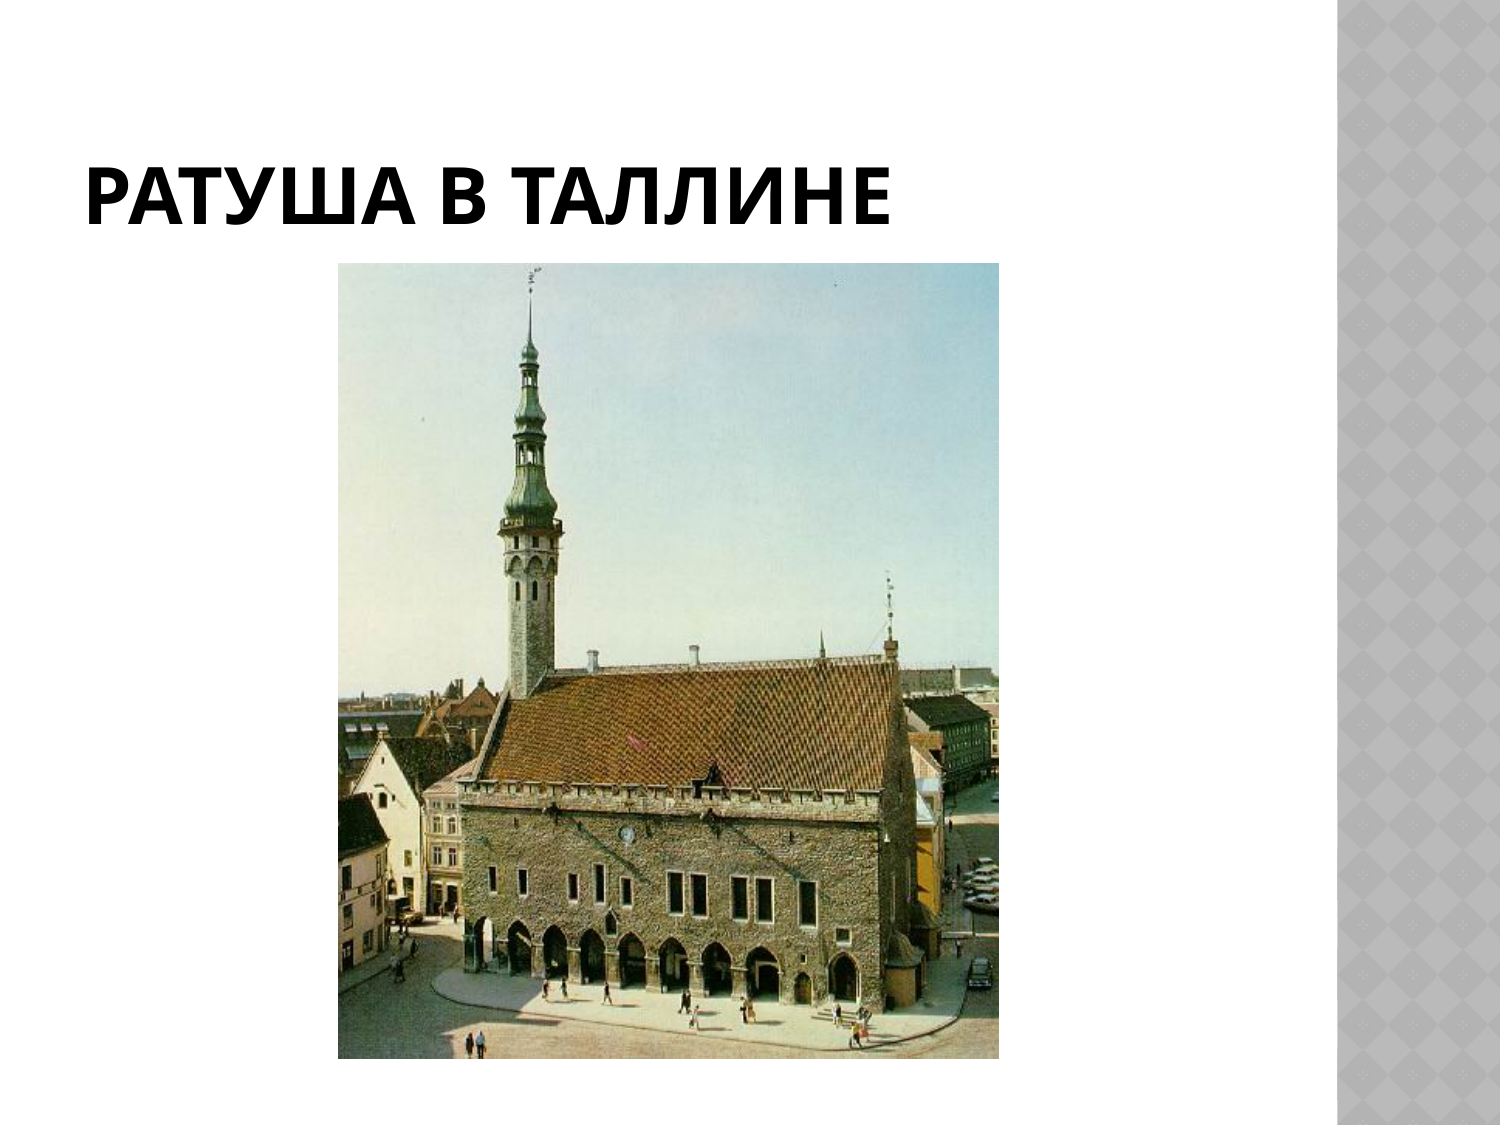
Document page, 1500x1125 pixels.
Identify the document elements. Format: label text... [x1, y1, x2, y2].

title Ратуша в Таллине [75, 52, 1263, 240]
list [338, 263, 1000, 1060]
